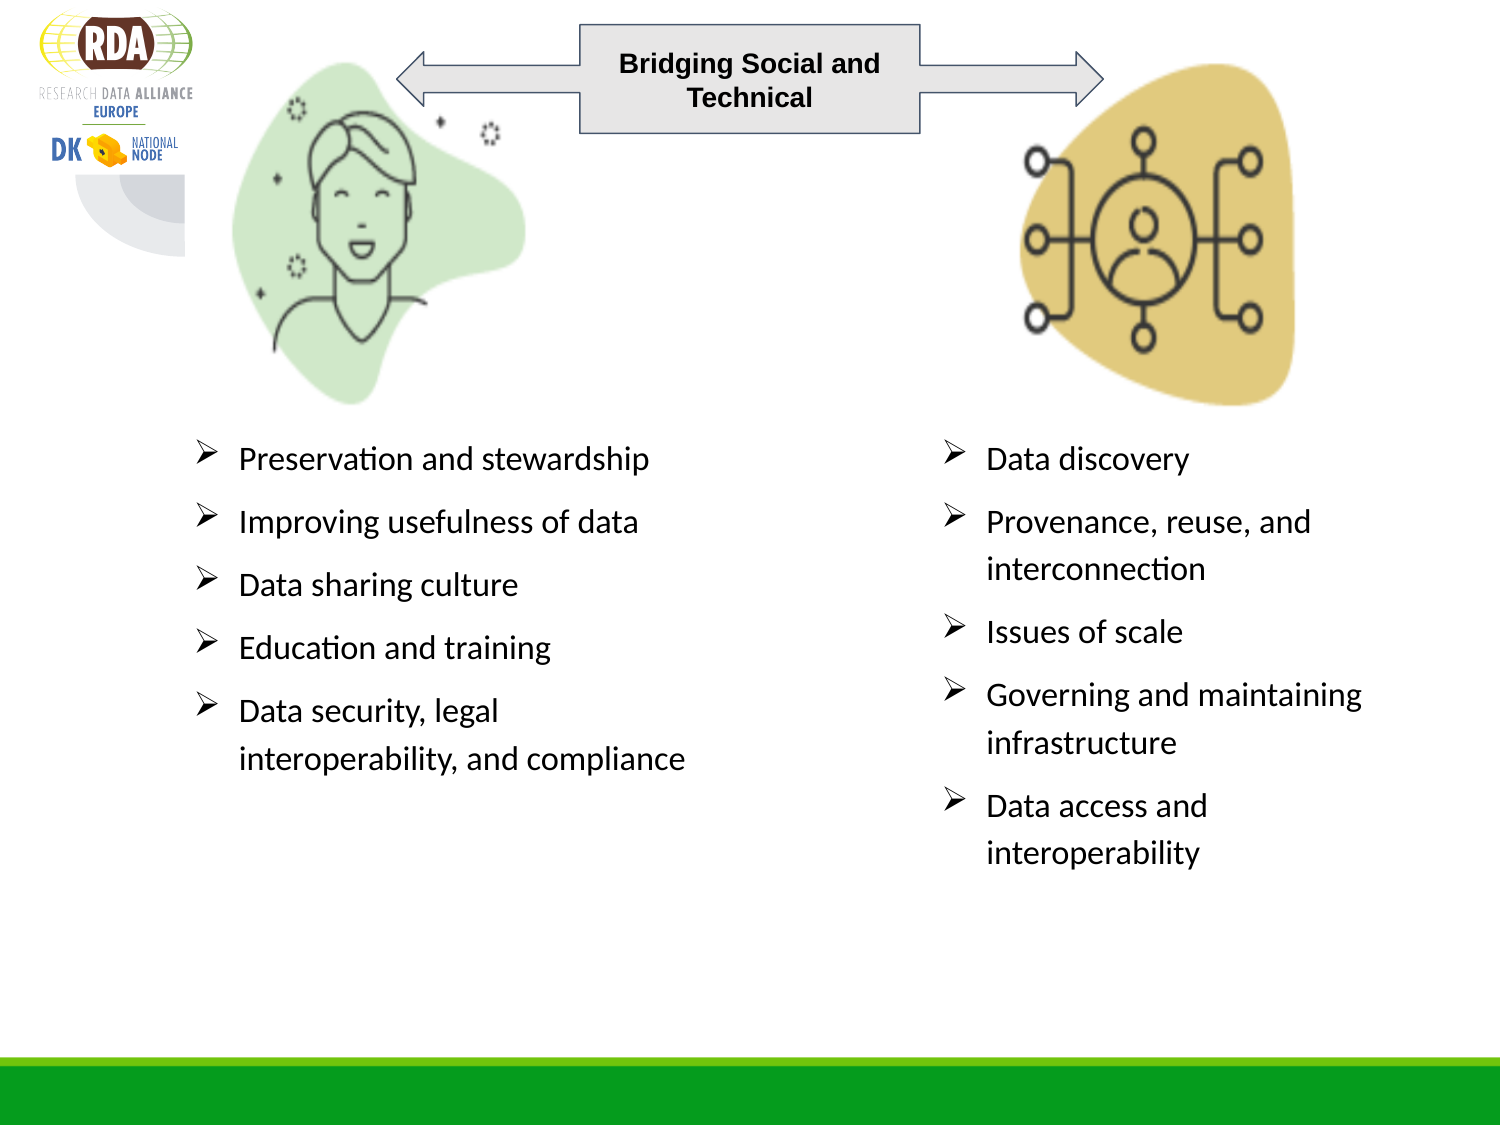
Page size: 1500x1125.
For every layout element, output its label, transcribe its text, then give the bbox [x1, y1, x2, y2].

picture [0, 0, 1500, 1125]
text_box Bridging Social and Technical [533, 24, 1009, 134]
list Preservation and stewardship Improving usefulness of data Data sharing culture Education and training Data security, legal interoperability, and compliance [171, 418, 729, 1091]
list Data discovery Provenance, reuse, and interconnection Issues of scale Governing and maintaining infrastructure Data access and interoperability [918, 418, 1435, 928]
